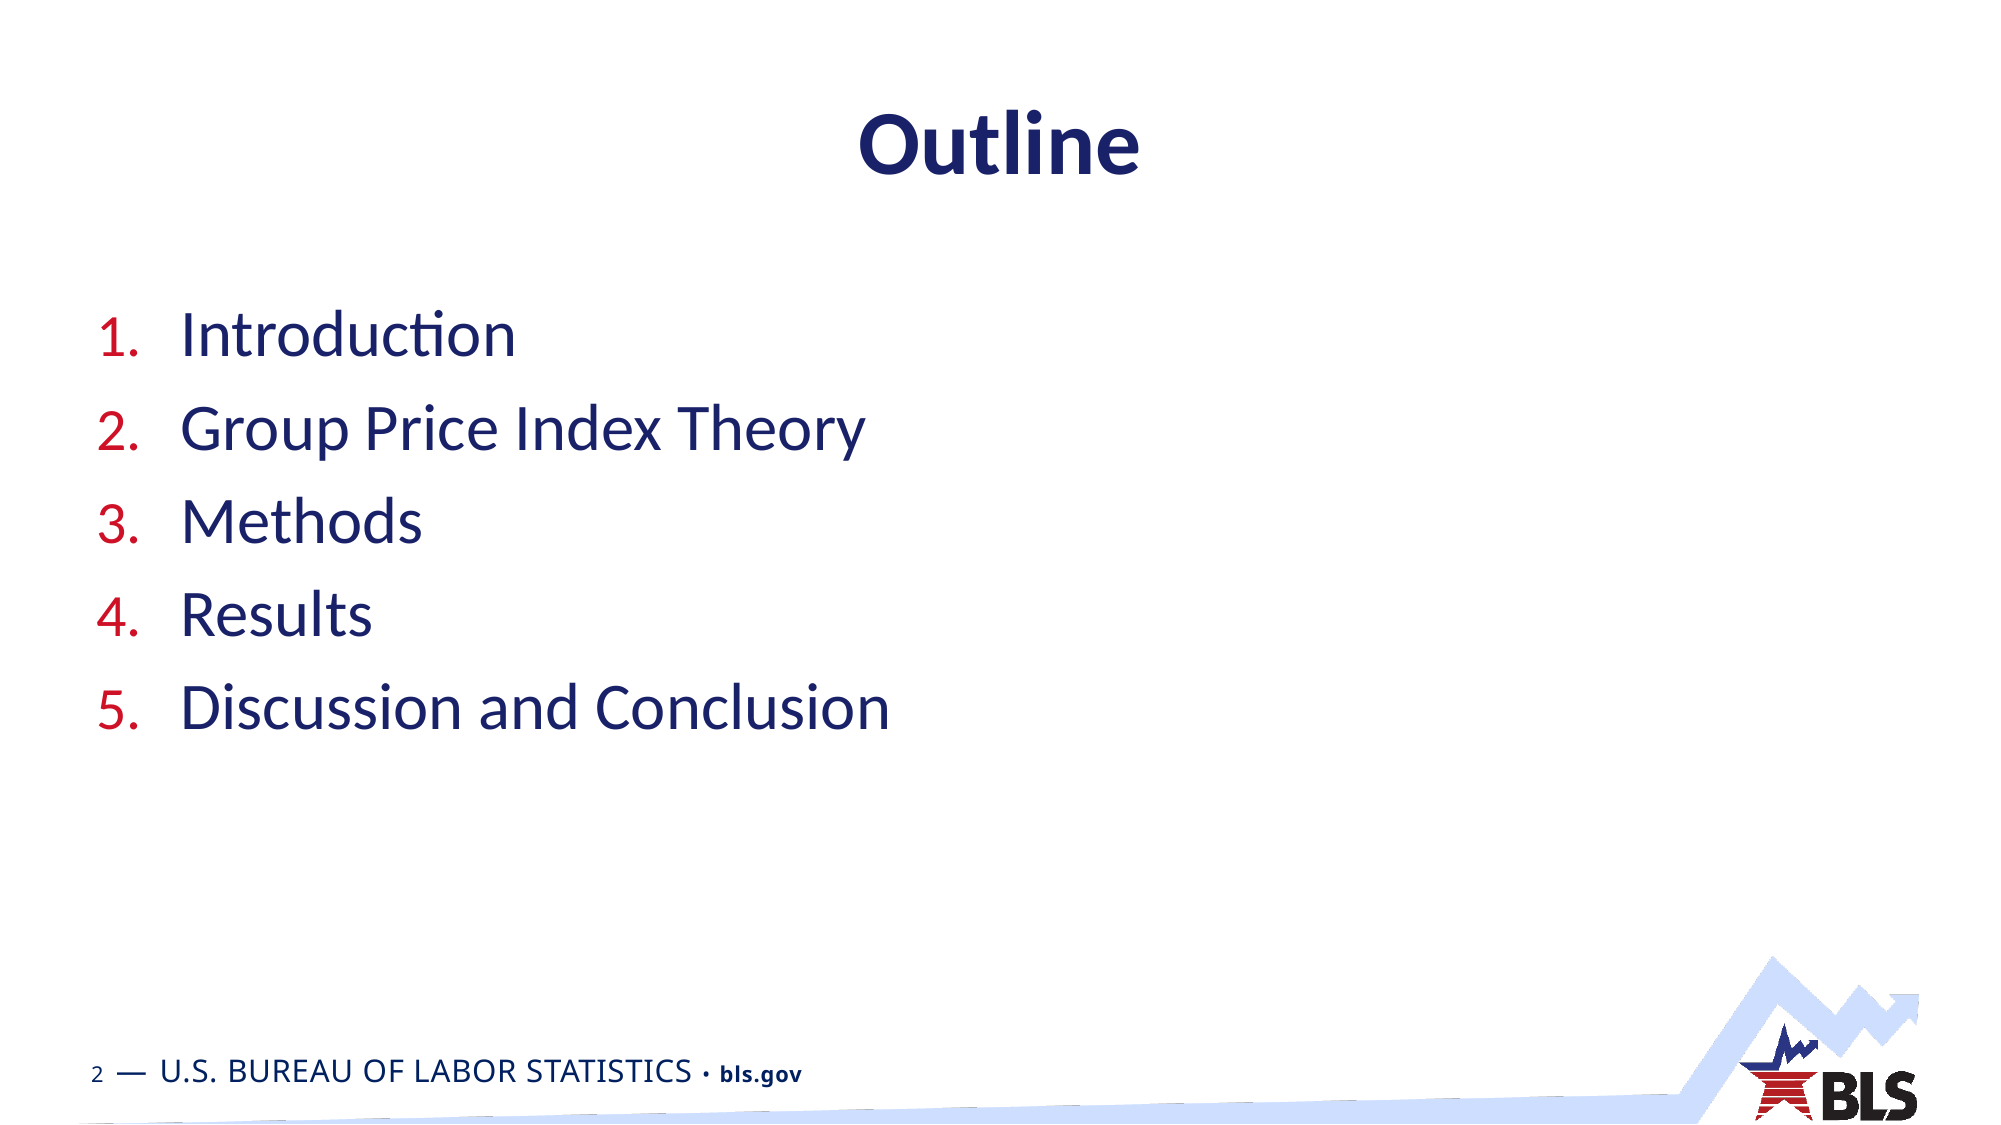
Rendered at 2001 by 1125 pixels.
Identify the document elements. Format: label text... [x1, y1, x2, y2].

picture [79, 956, 1919, 1124]
title Outline [80, 74, 1919, 208]
list Introduction Group Price Index Theory Methods Results Discussion and Conclusion [80, 282, 1919, 938]
